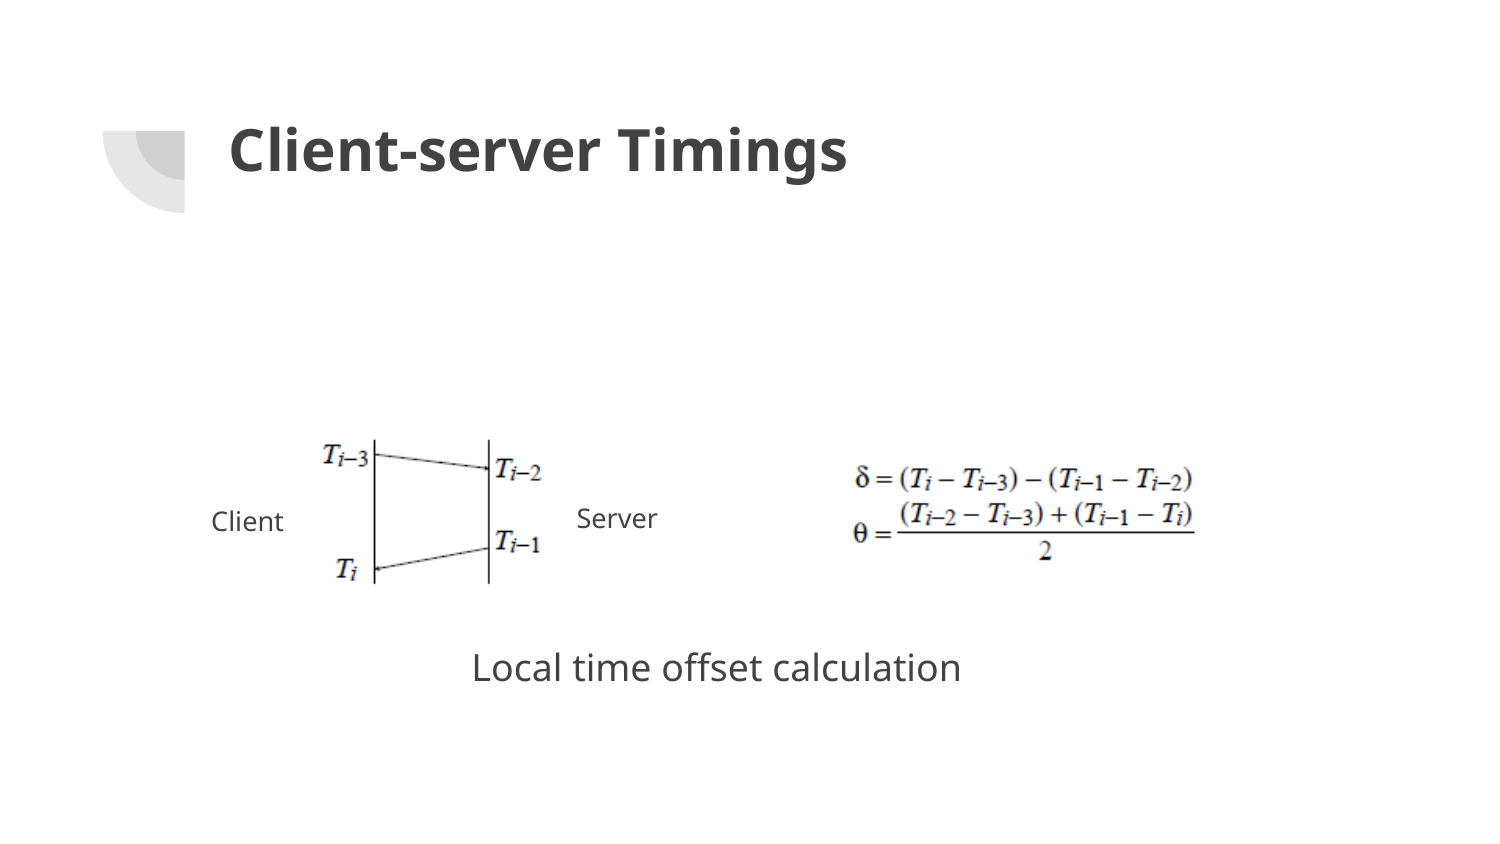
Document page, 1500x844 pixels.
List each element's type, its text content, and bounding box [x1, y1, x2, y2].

title Client-server Timings [213, 98, 1368, 263]
list Client [196, 484, 296, 546]
list Server [567, 481, 680, 548]
list Local time offset calculation [409, 622, 1025, 684]
picture [848, 464, 1198, 565]
picture [301, 436, 562, 593]
